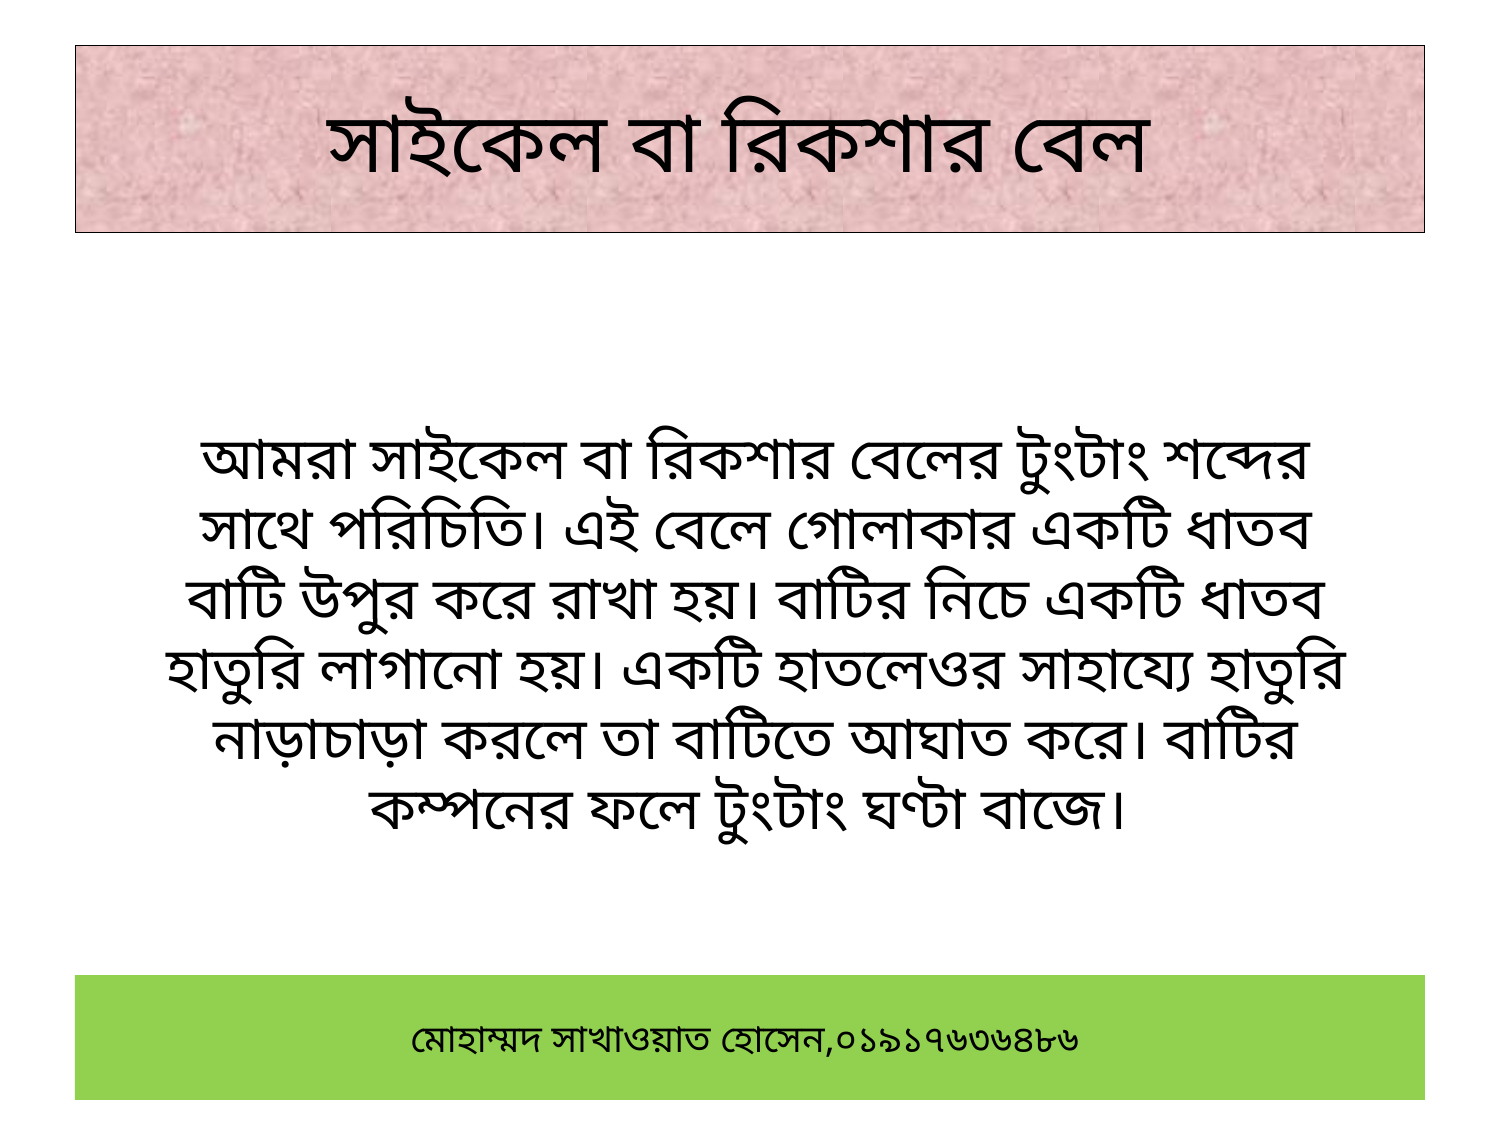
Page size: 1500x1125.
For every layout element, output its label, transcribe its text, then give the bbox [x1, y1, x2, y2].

title সাইকেল বা রিকশার বেল [75, 45, 1425, 233]
text_box আমরা সাইকেল বা রিকশার বেলের টুংটাং শব্দের সাথে পরিচিতি। এই বেলে গোলাকার একটি ধাতব বাটি উপুর করে রাখা হয়। বাটির নিচে একটি ধাতব হাতুরি লাগানো হয়। একটি হাতলেওর সাহায্যে হাতুরি নাড়াচাড়া করলে তা বাটিতে আঘাত করে। বাটির কম্পনের ফলে টুংটাং ঘণ্টা বাজে। [148, 310, 1364, 952]
text_box মোহাম্মদ সাখাওয়াত হোসেন,০১৯১৭৬৩৬৪৮৬ [73, 973, 1427, 1102]
